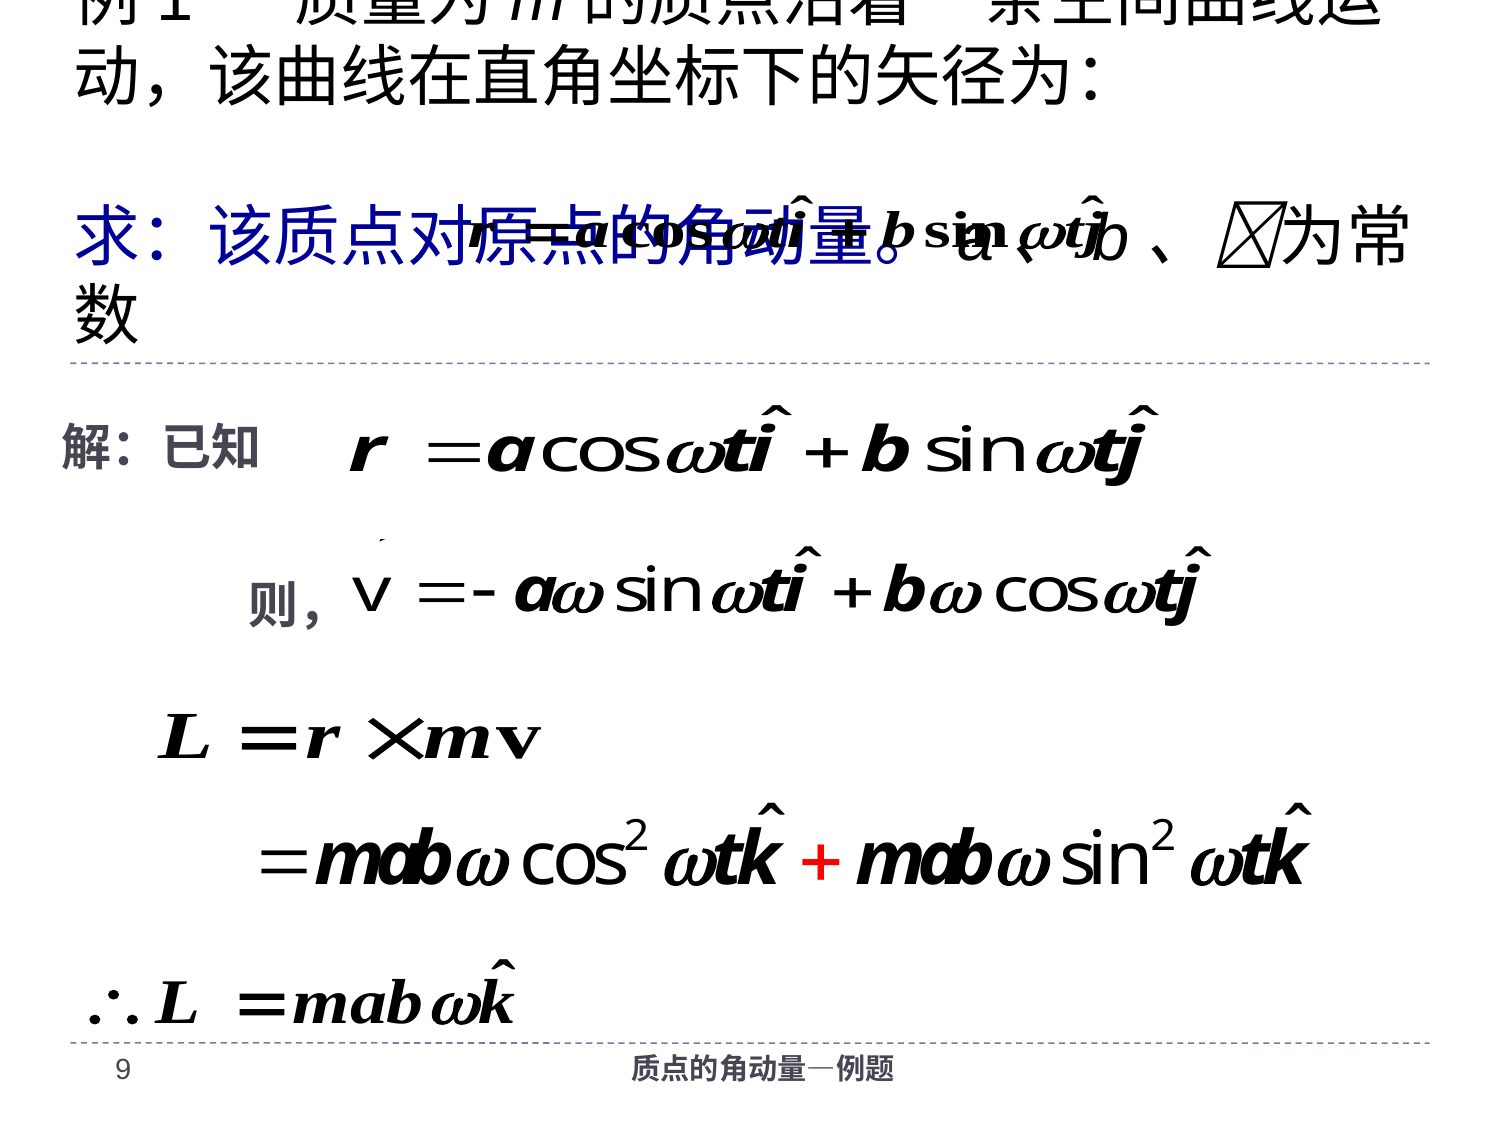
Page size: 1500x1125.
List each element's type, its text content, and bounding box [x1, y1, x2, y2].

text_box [336, 398, 1172, 498]
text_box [456, 187, 1117, 270]
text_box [81, 948, 532, 1040]
slide_number 8 [100, 1053, 426, 1103]
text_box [339, 538, 1219, 638]
list 解：已知 则， [46, 421, 364, 645]
title 例1 一质量为m的质点沿着一条空间曲线运动，该曲线在直角坐标下的矢径为： 求：该质点对原点的角动量。a、b、为常数 [58, 0, 1466, 362]
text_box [140, 679, 585, 776]
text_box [160, 796, 1329, 904]
footer 质点的角动量—例题 [475, 1042, 1051, 1103]
